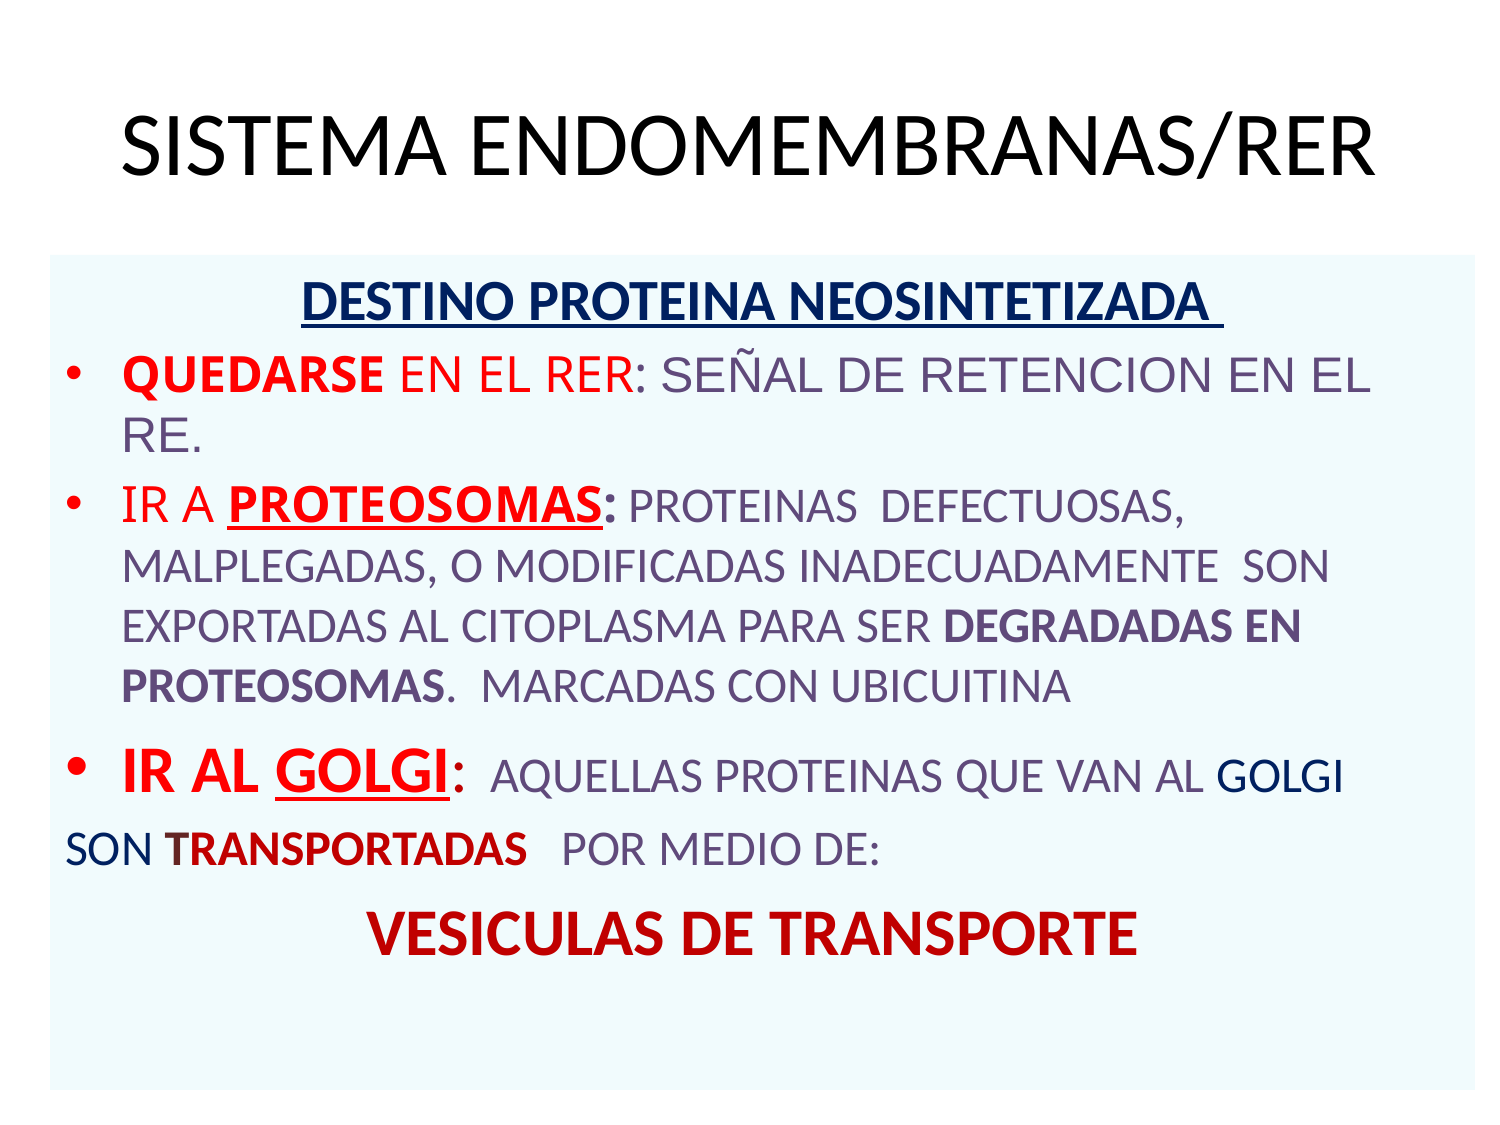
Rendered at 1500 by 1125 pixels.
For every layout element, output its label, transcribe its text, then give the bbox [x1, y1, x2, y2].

list DESTINO PROTEINA NEOSINTETIZADA QUEDARSE EN EL RER: SEÑAL DE RETENCION EN EL RE. IR A PROTEOSOMAS: PROTEINAS DEFECTUOSAS, MALPLEGADAS, O MODIFICADAS INADECUADAMENTE SON EXPORTADAS AL CITOPLASMA PARA SER DEGRADADAS EN PROTEOSOMAS. MARCADAS CON UBICUITINA IR AL GOLGI: AQUELLAS PROTEINAS QUE VAN AL GOLGI SON TRANSPORTADAS POR MEDIO DE: VESICULAS DE TRANSPORTE [50, 254, 1475, 1090]
title SISTEMA ENDOMEMBRANAS/RER [75, 45, 1425, 233]
